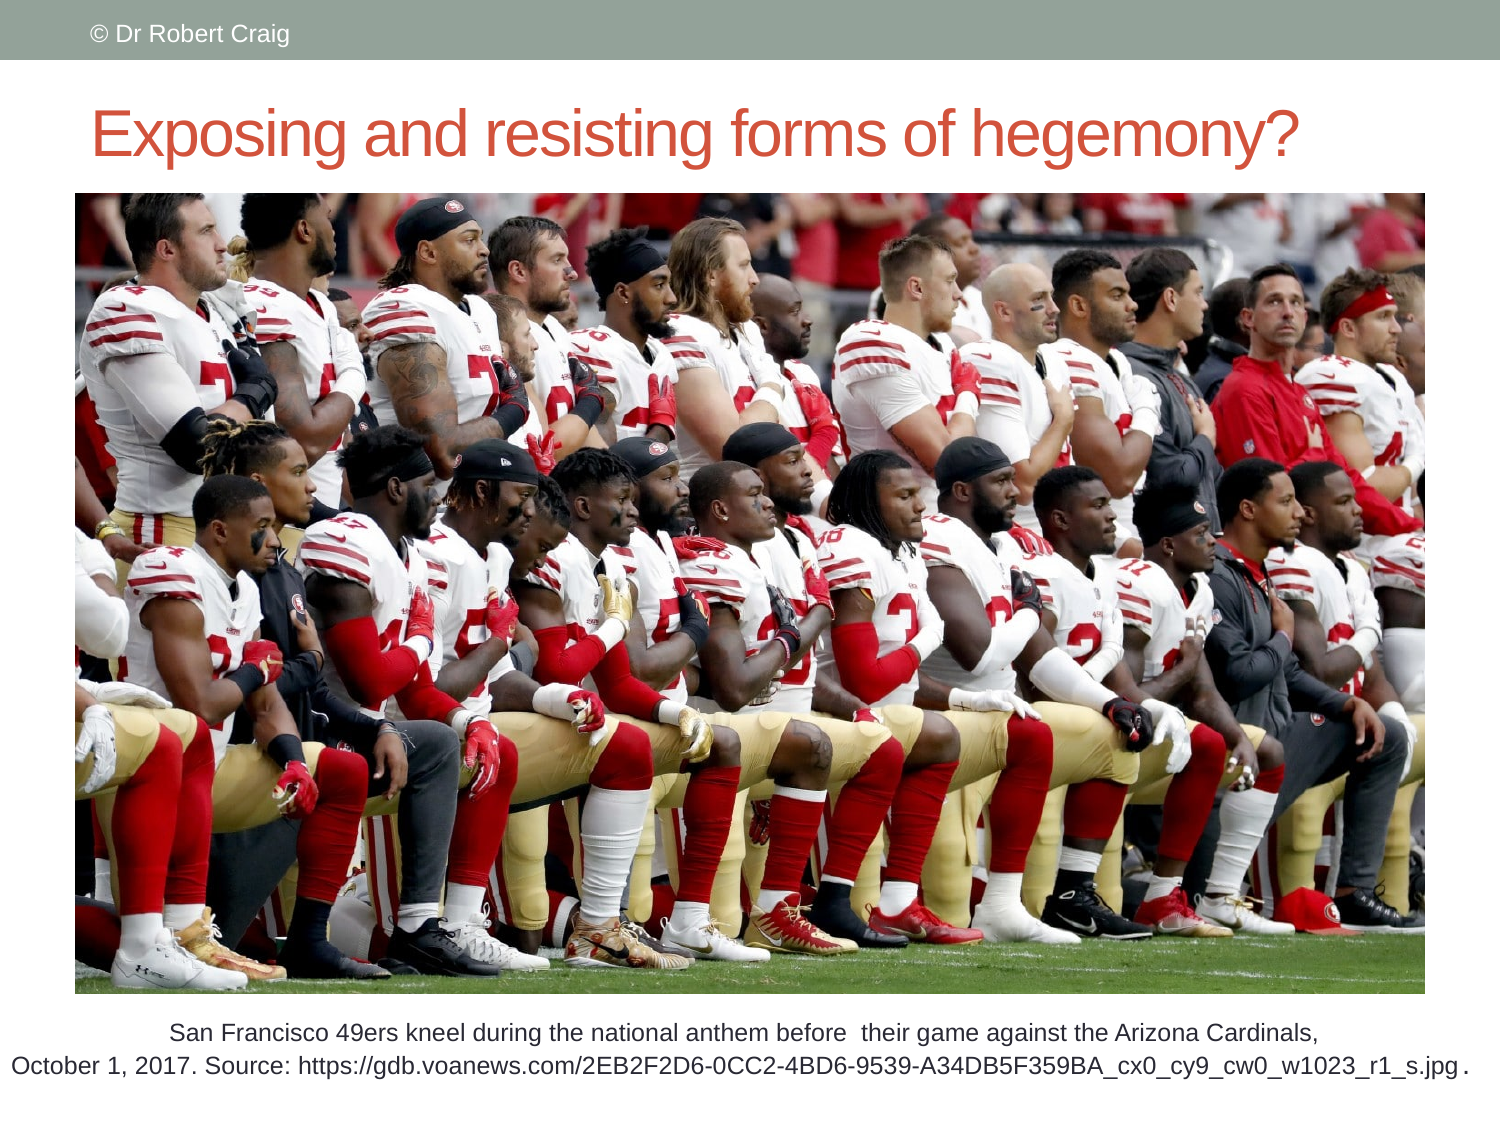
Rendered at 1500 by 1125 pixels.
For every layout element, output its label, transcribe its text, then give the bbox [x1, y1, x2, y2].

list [74, 193, 1426, 995]
text_box San Francisco 49ers kneel during the national anthem before their game against the Arizona Cardinals, October 1, 2017. Source: https://gdb.voanews.com/2EB2F2D6-0CC2-4BD6-9539-A34DB5F359BA_cx0_cy9_cw0_w1023_r1_s.jpg. [0, 1008, 1500, 1089]
title Exposing and resisting forms of hegemony? [75, 49, 1425, 191]
slide_number © Dr Robert Craig [75, 35, 550, 90]
